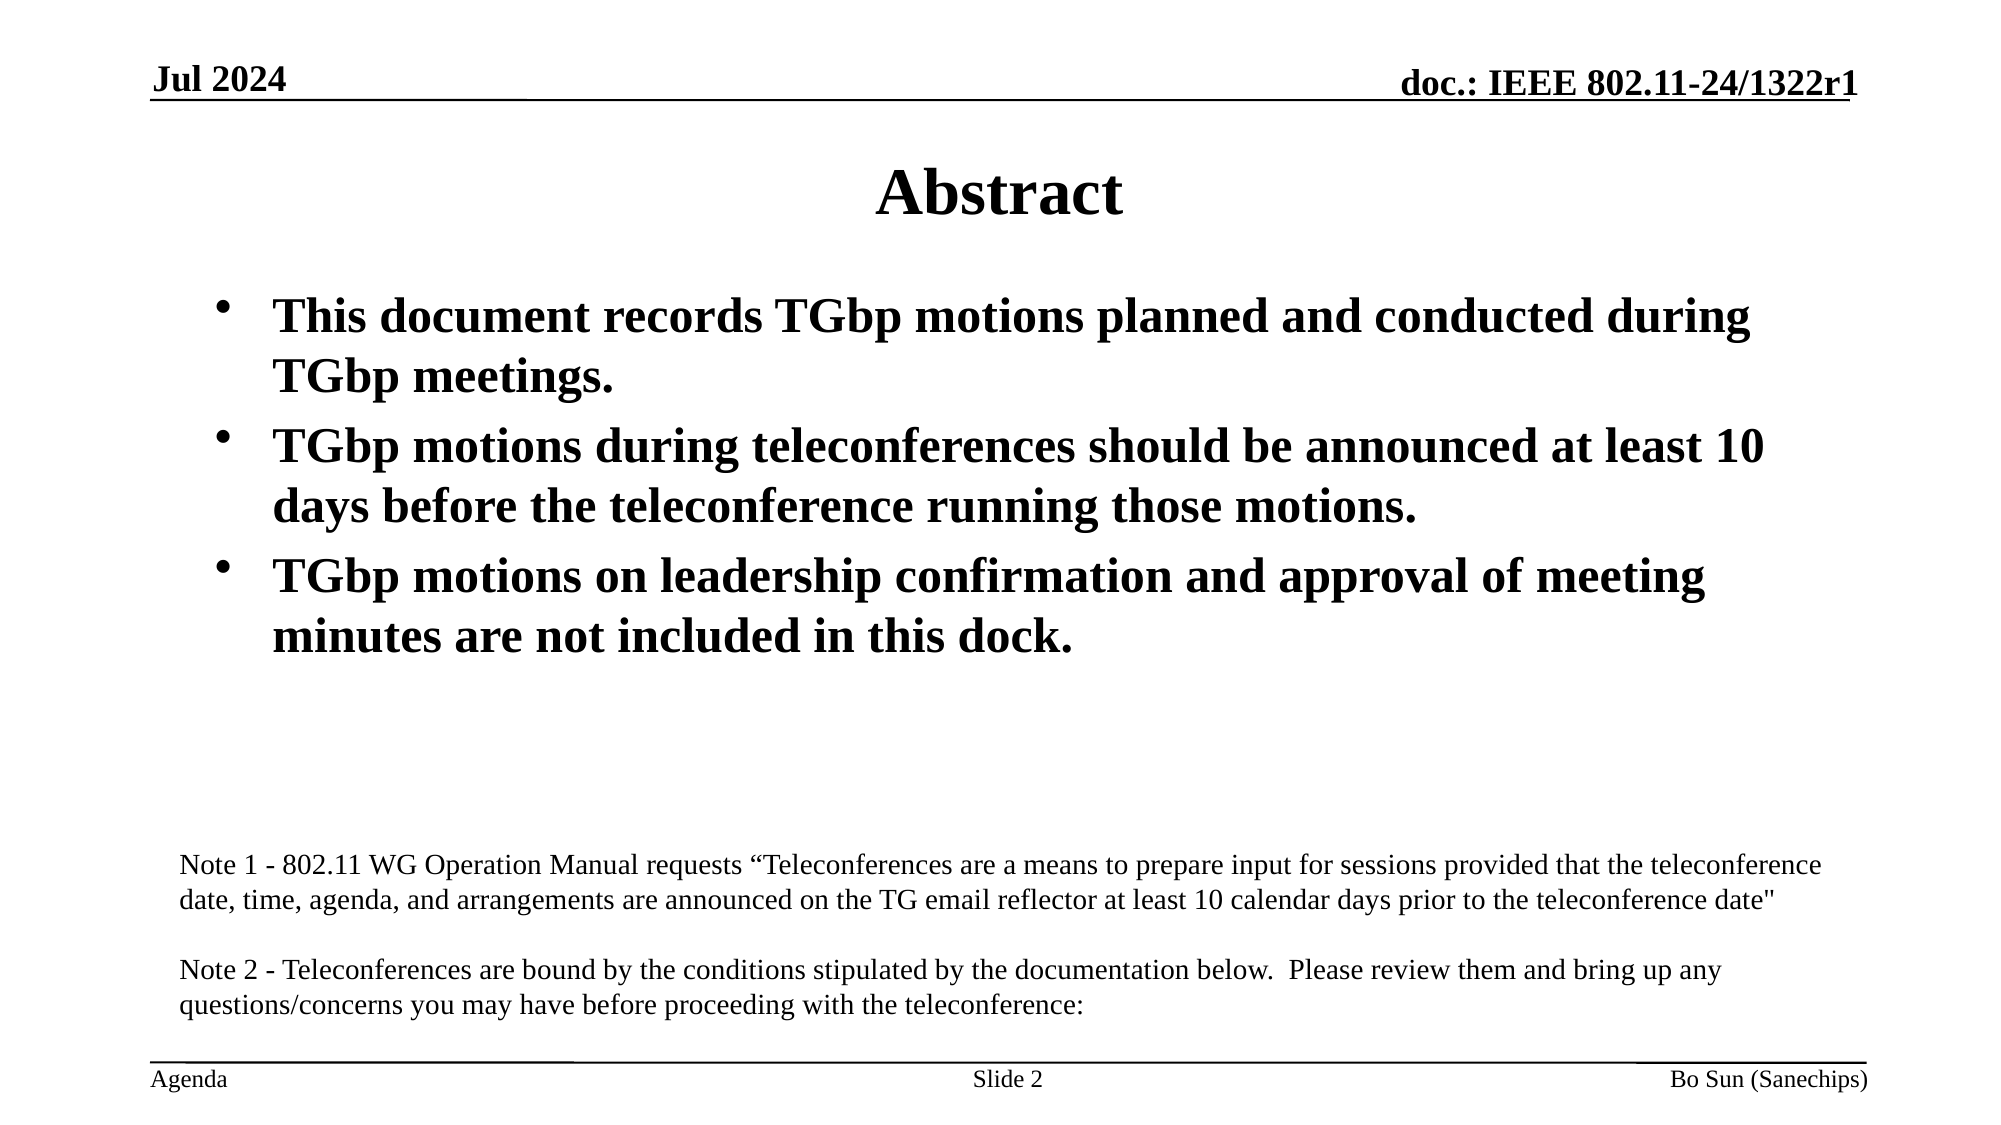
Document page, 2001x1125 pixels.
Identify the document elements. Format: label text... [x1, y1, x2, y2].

text_box Abstract [149, 100, 1850, 275]
slide_number Slide 2 [949, 1061, 1067, 1123]
text_box Note 1 - 802.11 WG Operation Manual requests “Teleconferences are a means to prepare input for sessions provided that the teleconference date, time, agenda, and arrangements are announced on the TG email reflector at least 10 calendar days prior to the teleconference date" Note 2 - Teleconferences are bound by the conditions stipulated by the documentation below. Please review them and bring up any questions/concerns you may have before proceeding with the teleconference: [164, 837, 1852, 1028]
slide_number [152, 54, 563, 100]
footer Bo Sun (Sanechips) [1171, 1061, 1869, 1093]
text_box This document records TGbp motions planned and conducted during TGbp meetings. TGbp motions during teleconferences should be announced at least 10 days before the teleconference running those motions. TGbp motions on leadership confirmation and approval of meeting minutes are not included in this dock. [200, 275, 1813, 837]
